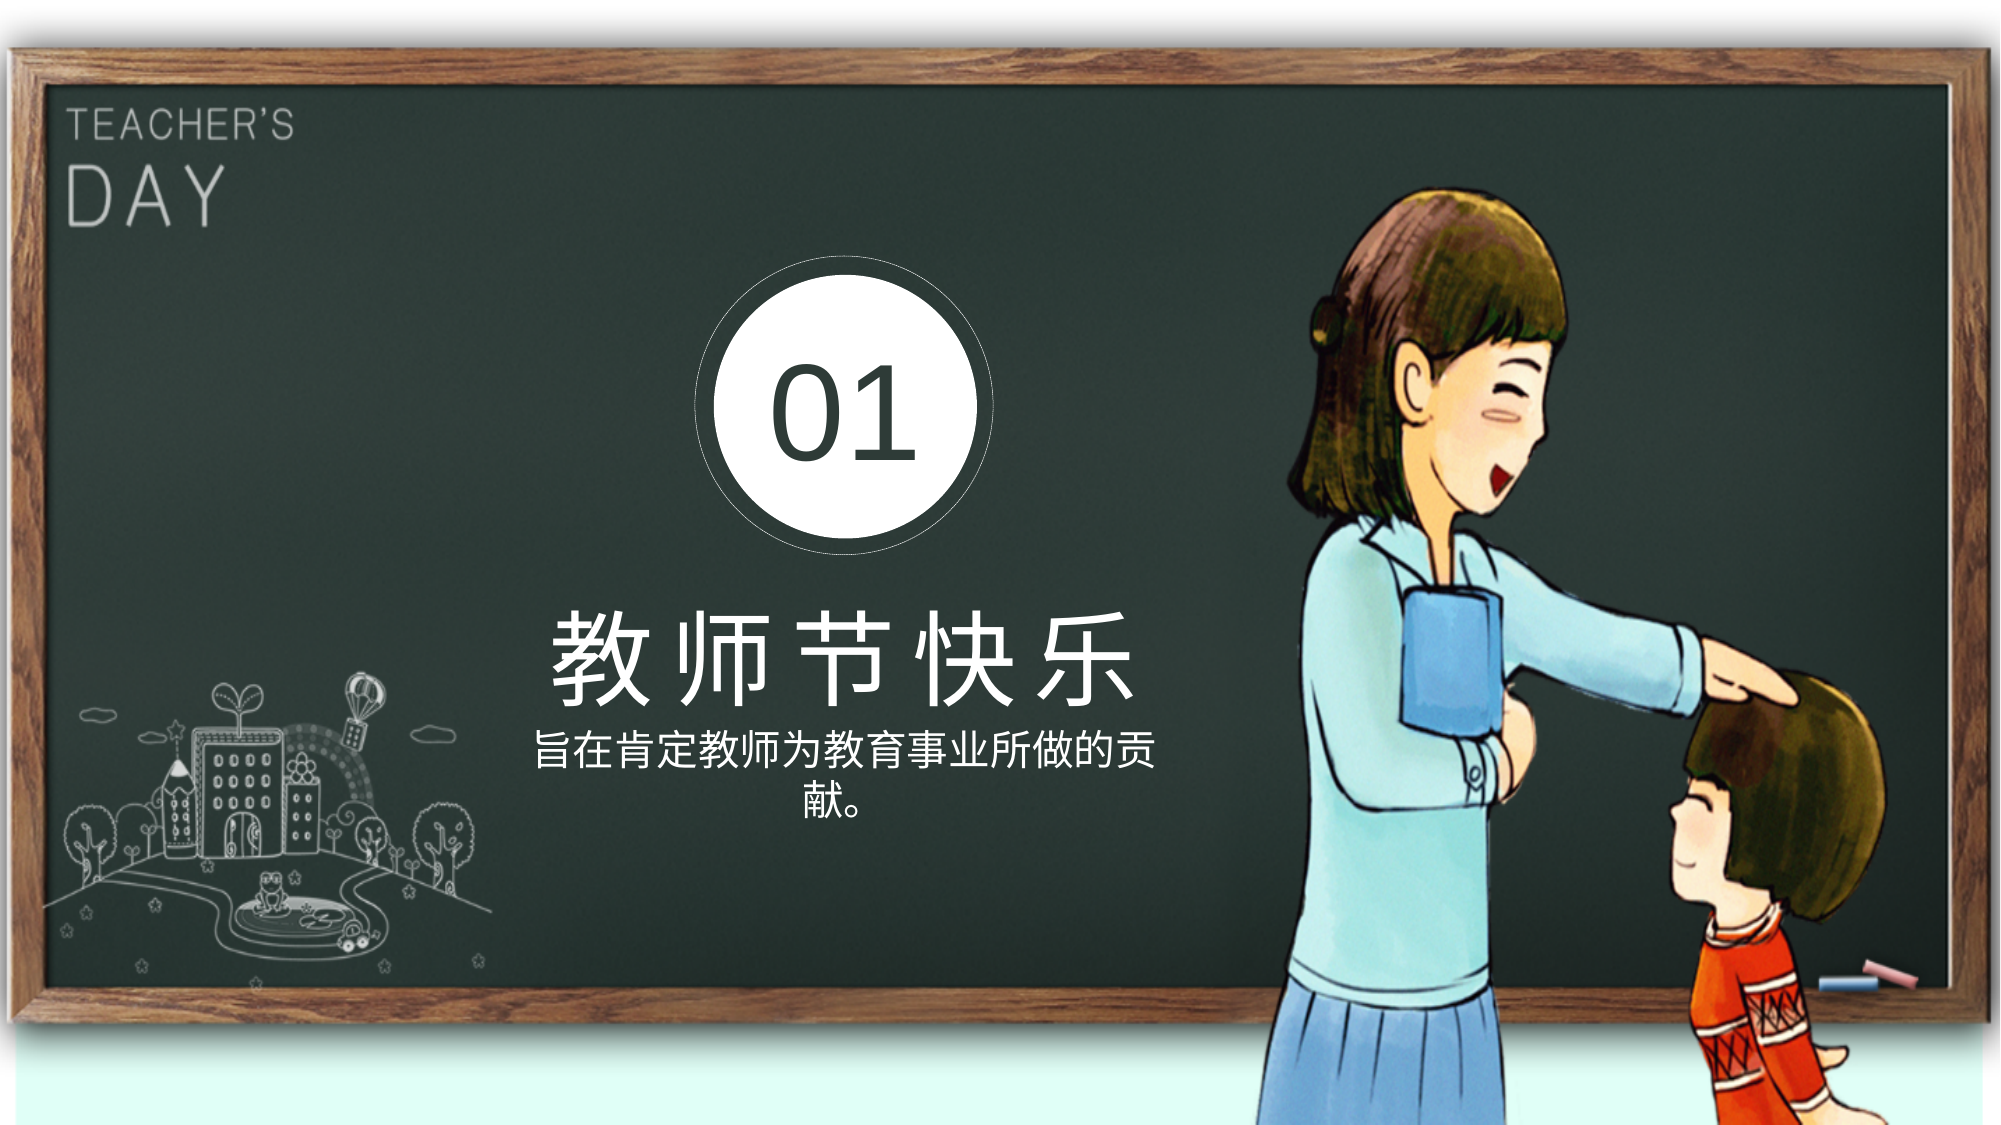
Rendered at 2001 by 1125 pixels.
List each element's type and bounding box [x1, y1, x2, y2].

text_box [694, 255, 994, 555]
text_box [439, 600, 1249, 822]
picture [0, 0, 2001, 1125]
